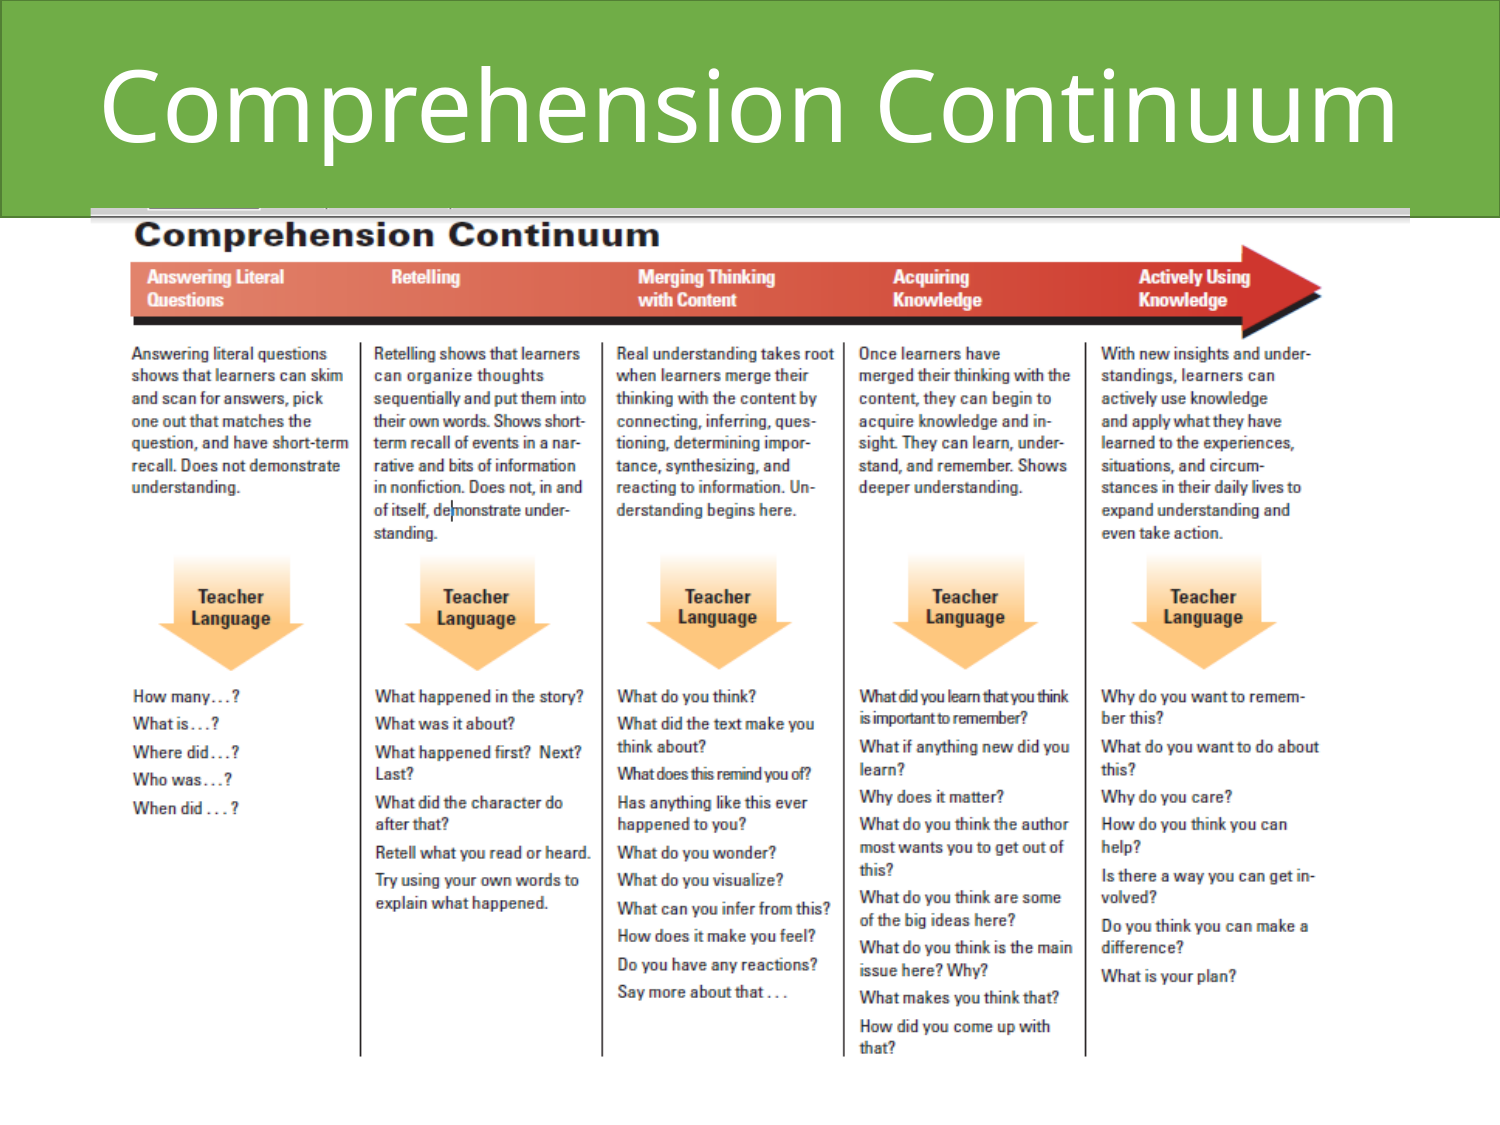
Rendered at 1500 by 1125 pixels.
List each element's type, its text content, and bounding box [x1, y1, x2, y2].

picture [90, 208, 1410, 1084]
title Comprehension Continuum [0, 0, 1500, 218]
